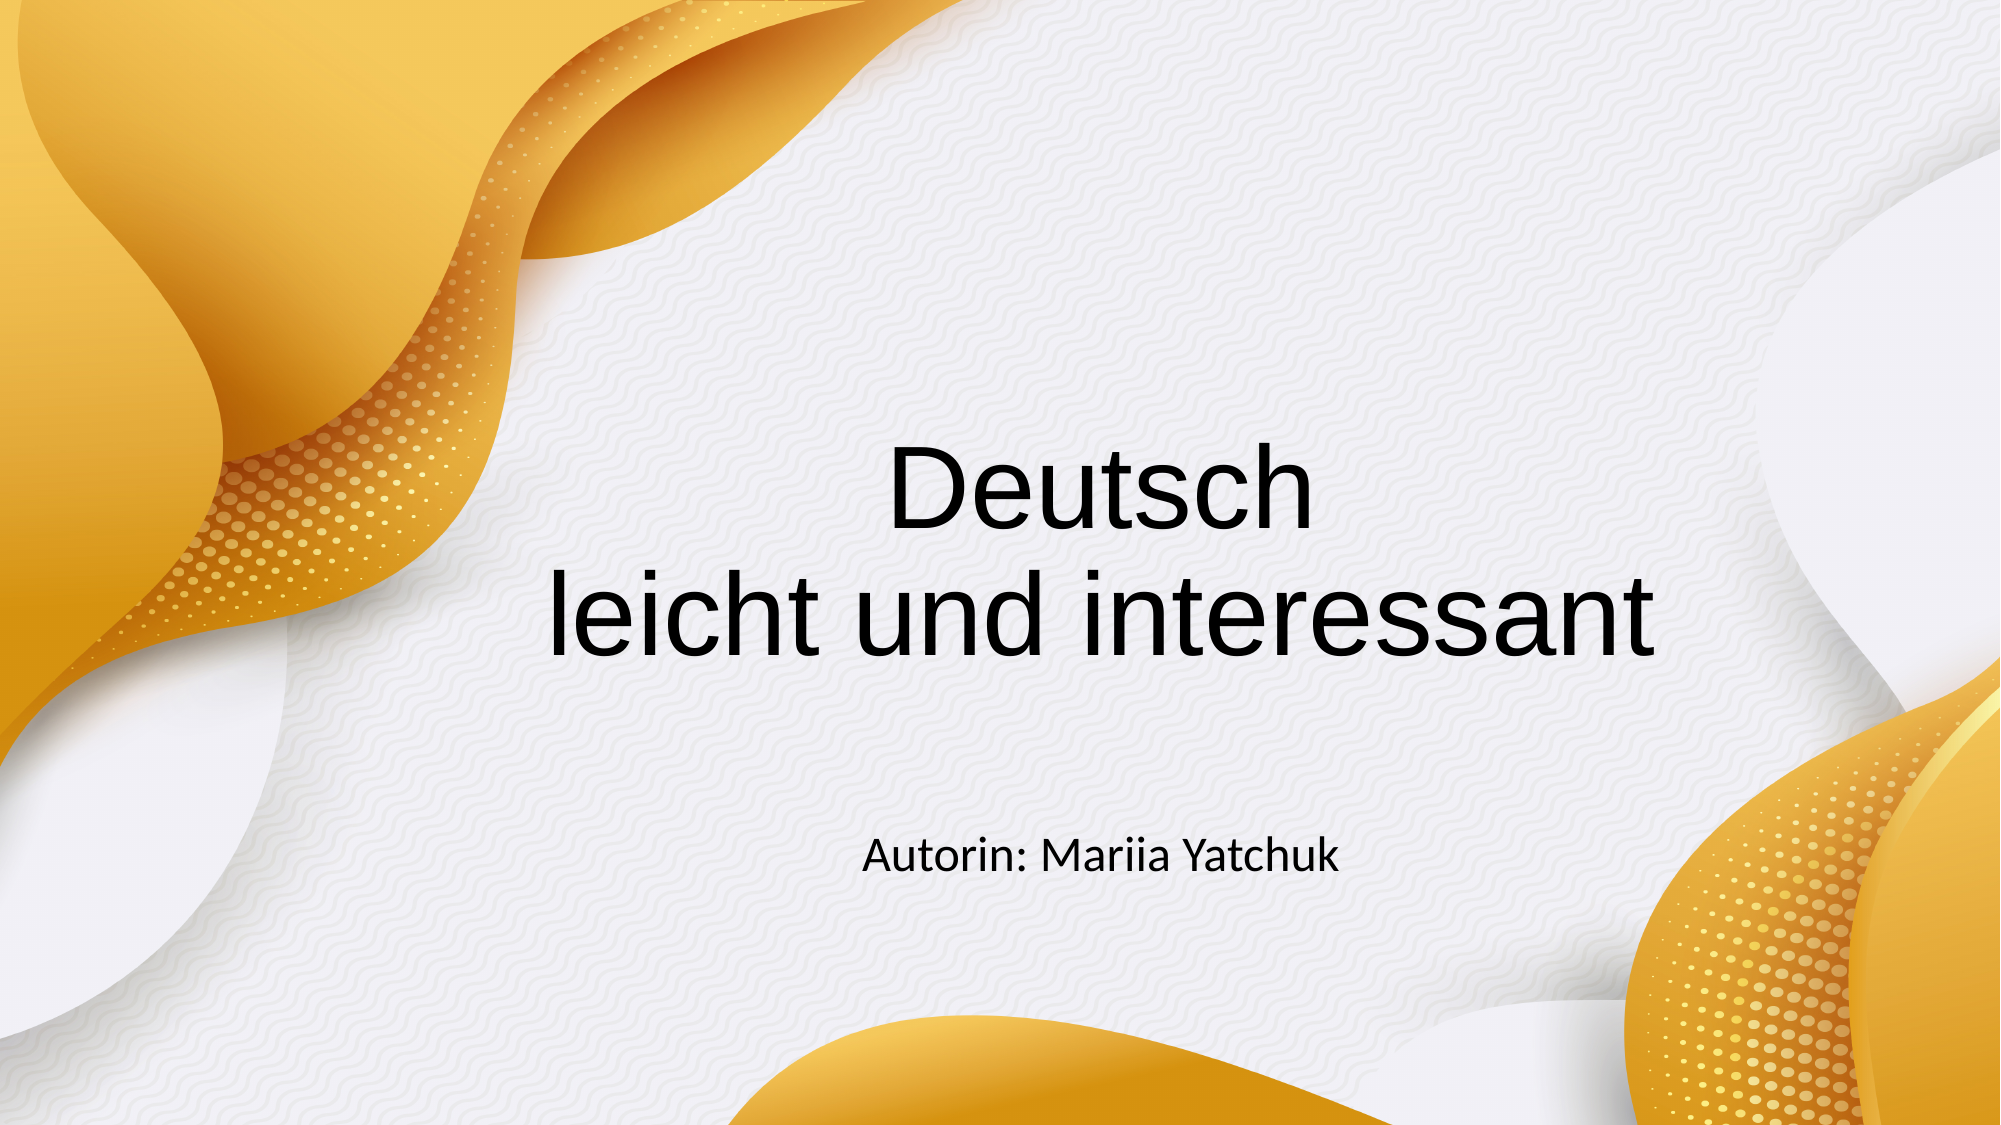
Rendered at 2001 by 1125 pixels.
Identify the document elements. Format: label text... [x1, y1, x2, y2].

title Deutsch leicht und interessant [525, 297, 1676, 689]
picture [0, 0, 2000, 1125]
subtitle Autorin: Mariia Yatchuk [525, 821, 1676, 976]
